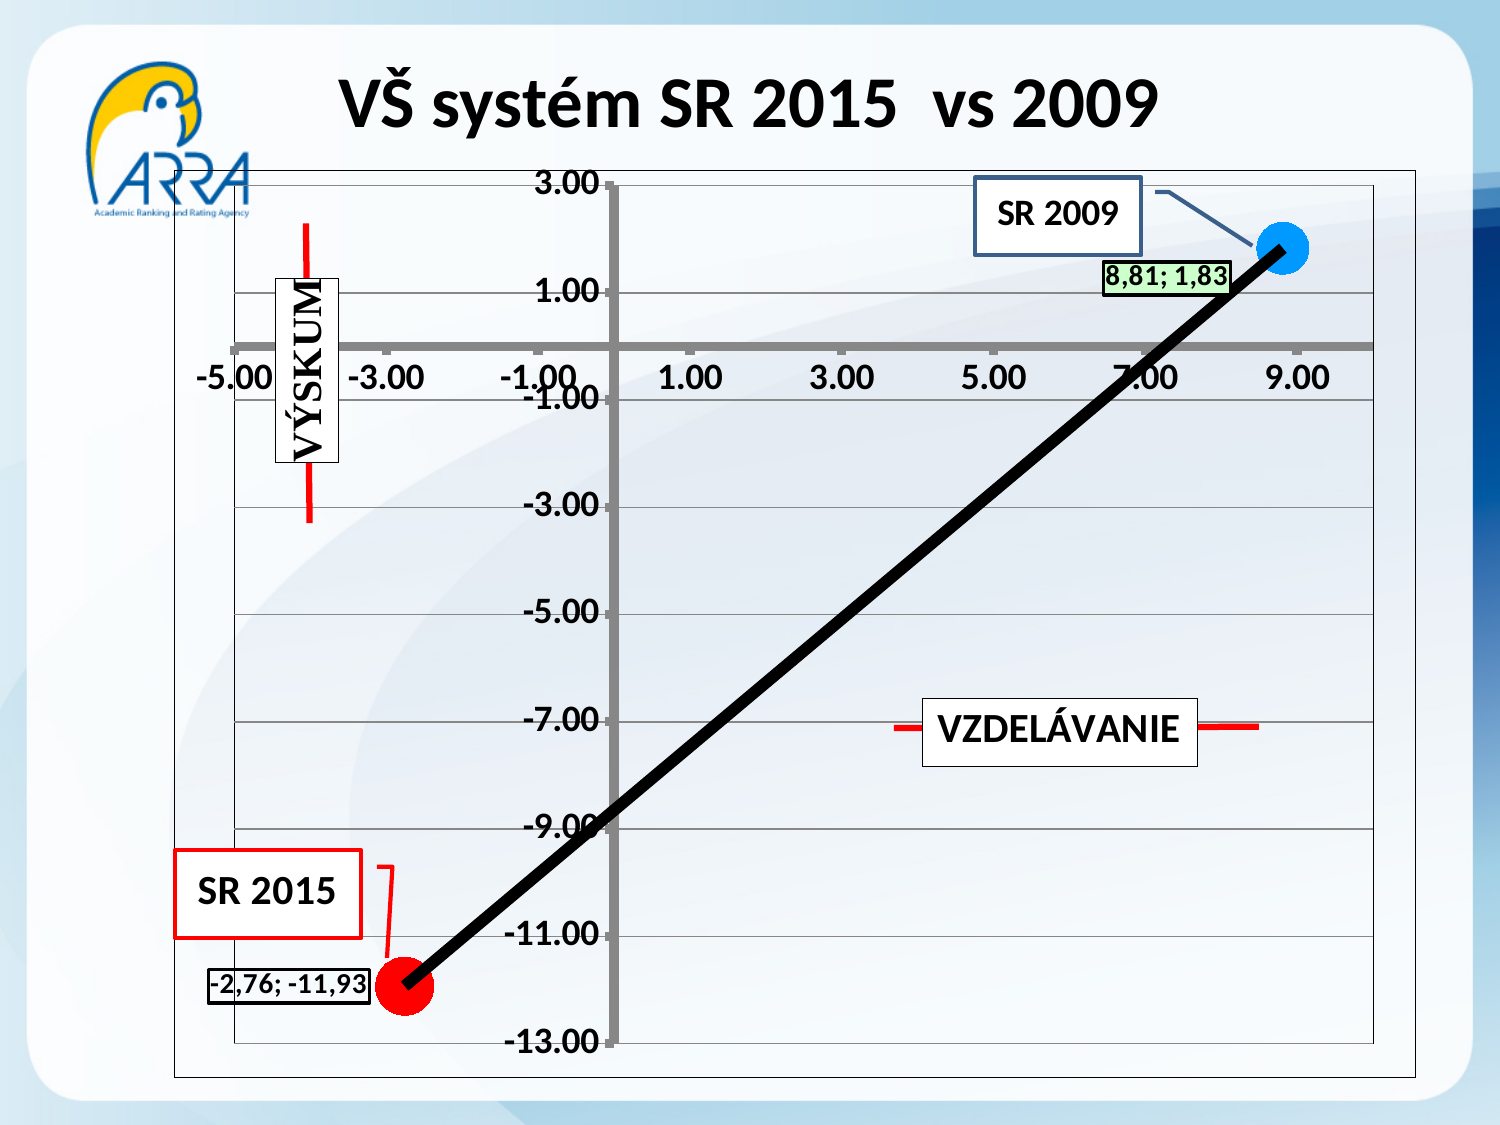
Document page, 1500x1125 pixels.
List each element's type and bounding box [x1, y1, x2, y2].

chart [172, 166, 1416, 1078]
picture [0, 0, 1500, 1125]
